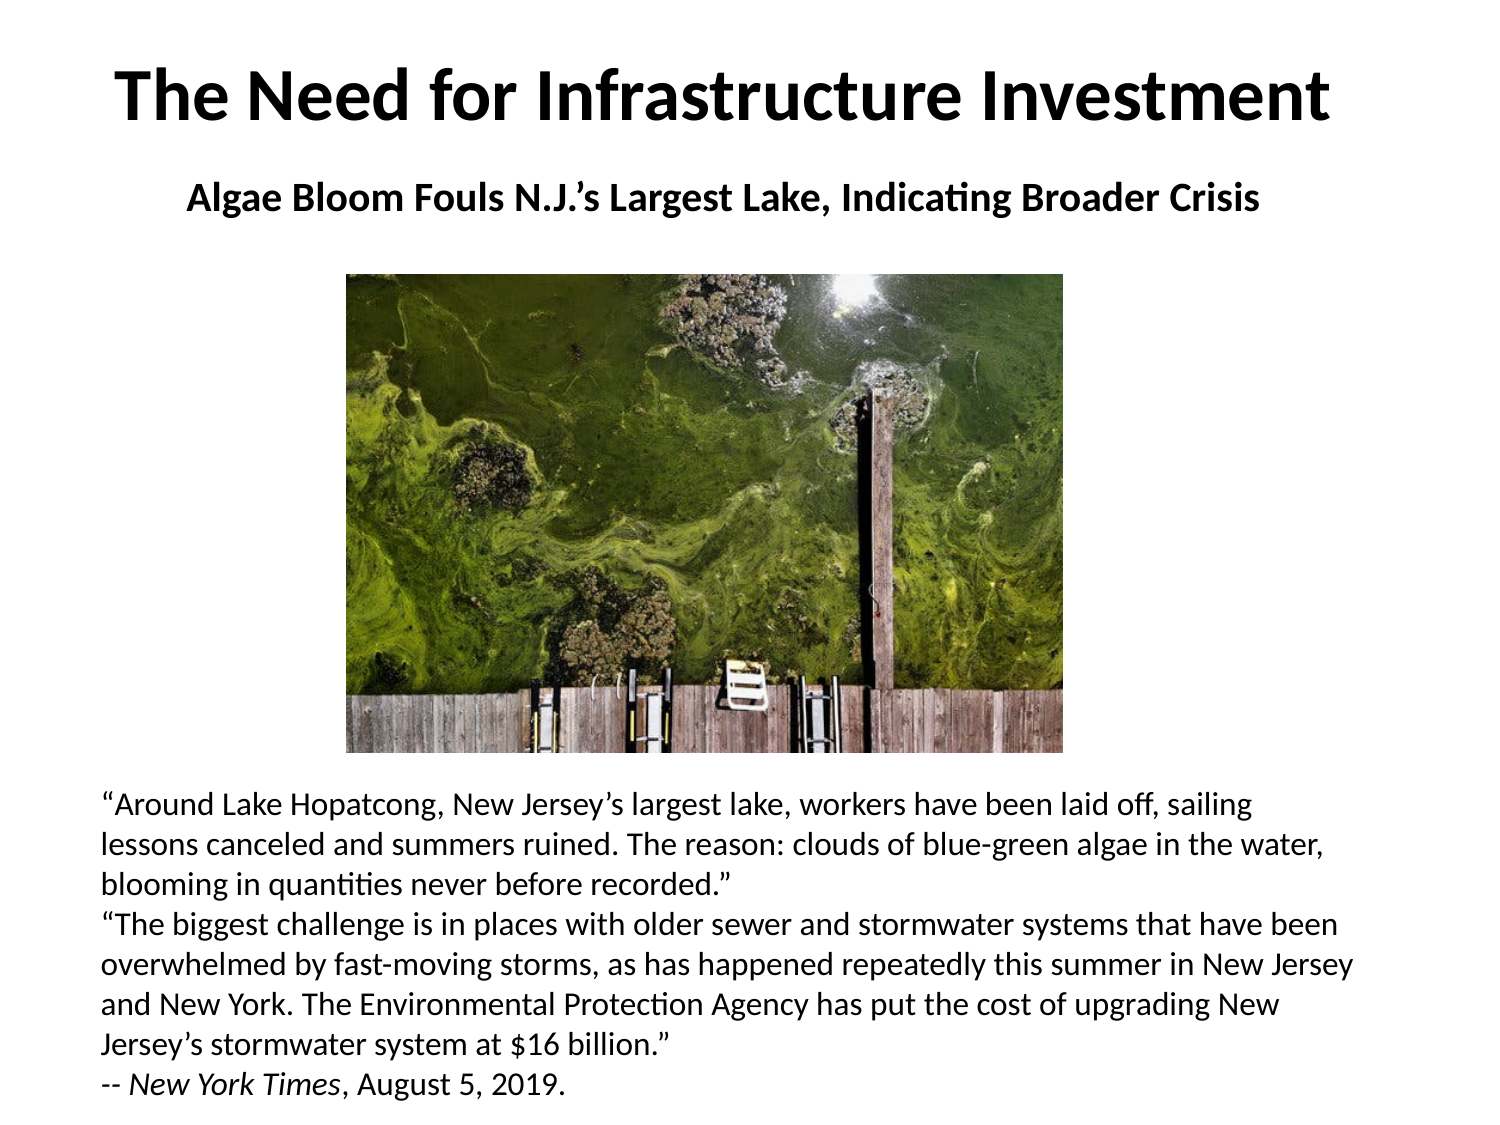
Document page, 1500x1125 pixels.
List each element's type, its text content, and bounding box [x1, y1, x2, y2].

text_box The Need for Infrastructure Investment Algae Bloom Fouls N.J.’s Largest Lake, Indicating Broader Crisis [91, 37, 1356, 273]
text_box “Around Lake Hopatcong, New Jersey’s largest lake, workers have been laid off, sailing lessons canceled and summers ruined. The reason: clouds of blue-green algae in the water, blooming in quantities never before recorded.” “The biggest challenge is in places with older sewer and stormwater systems that have been overwhelmed by fast-moving storms, as has happened repeatedly this summer in New Jersey and New York. The Environmental Protection Agency has put the cost of upgrading New Jersey’s stormwater system at $16 billion.” -- New York Times, August 5, 2019. [85, 774, 1374, 1125]
picture [346, 274, 1063, 753]
